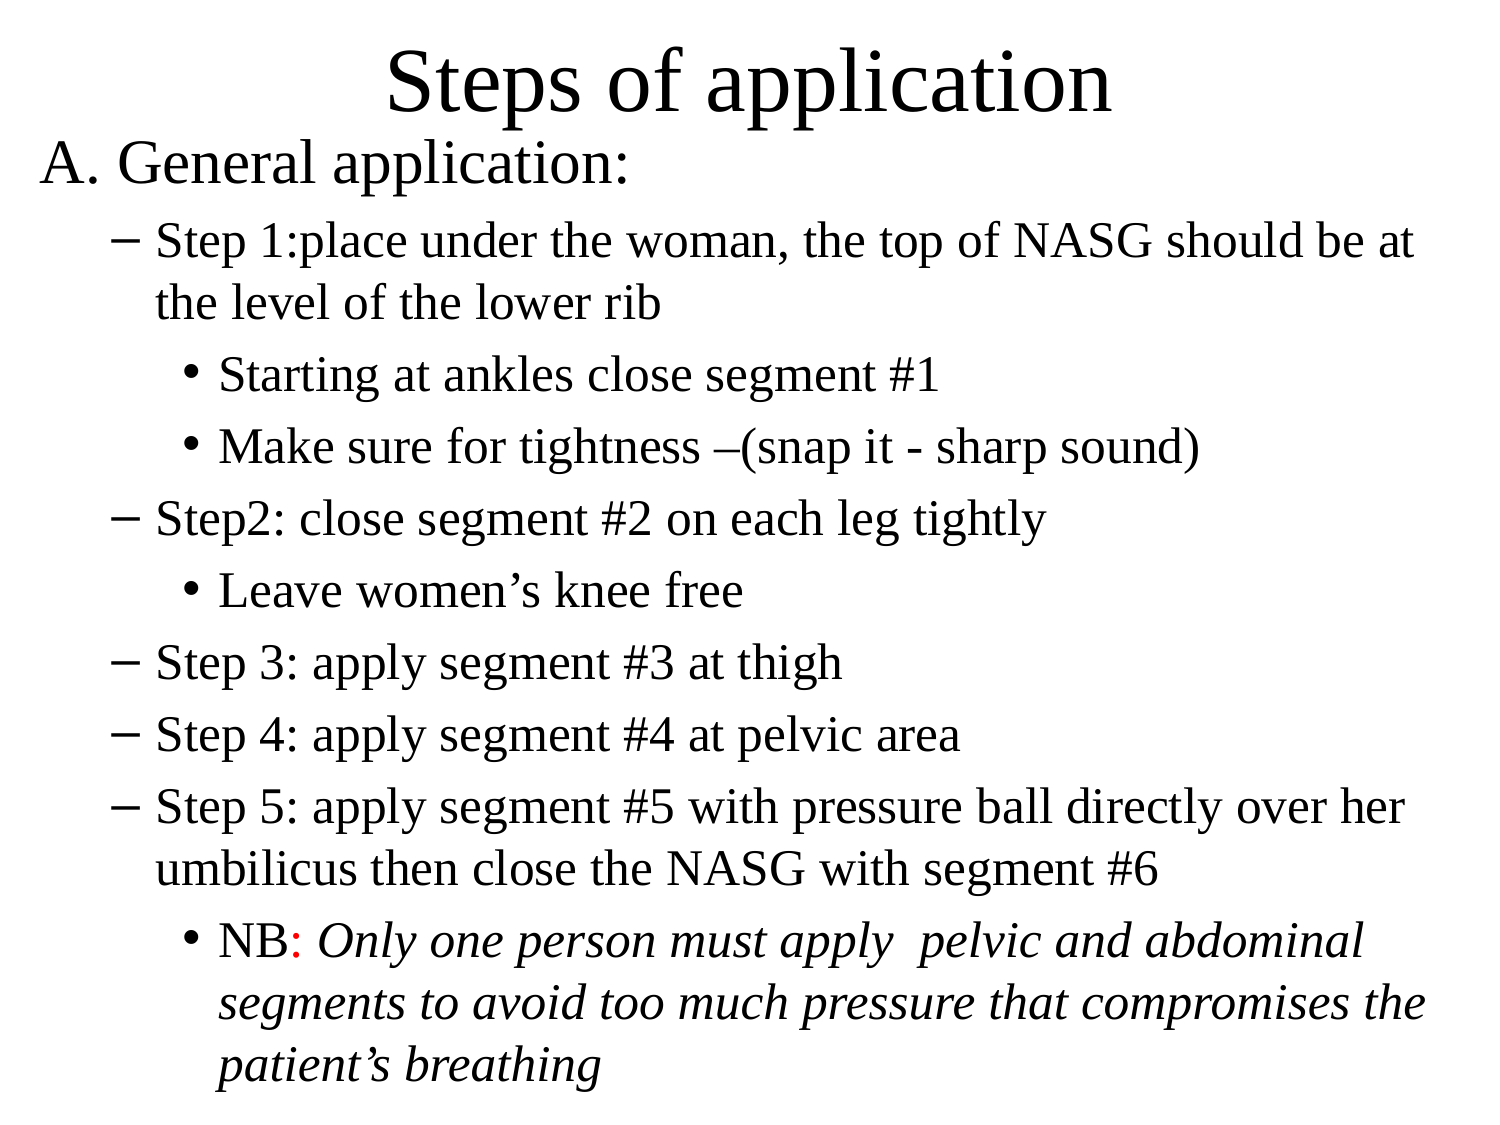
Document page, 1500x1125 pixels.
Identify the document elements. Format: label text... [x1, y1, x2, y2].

text_box Steps of application [74, 0, 1425, 150]
list A. General application: Step 1:place under the woman, the top of NASG should be at the level of the lower rib Starting at ankles close segment #1 Make sure for tightness –(snap it - sharp sound) Step2: close segment #2 on each leg tightly Leave women’s knee free Step 3: apply segment #3 at thigh Step 4: apply segment #4 at pelvic area Step 5: apply segment #5 with pressure ball directly over her umbilicus then close the NASG with segment #6 NB: Only one person must apply pelvic and abdominal segments to avoid too much pressure that compromises the patient’s breathing [24, 112, 1475, 1100]
